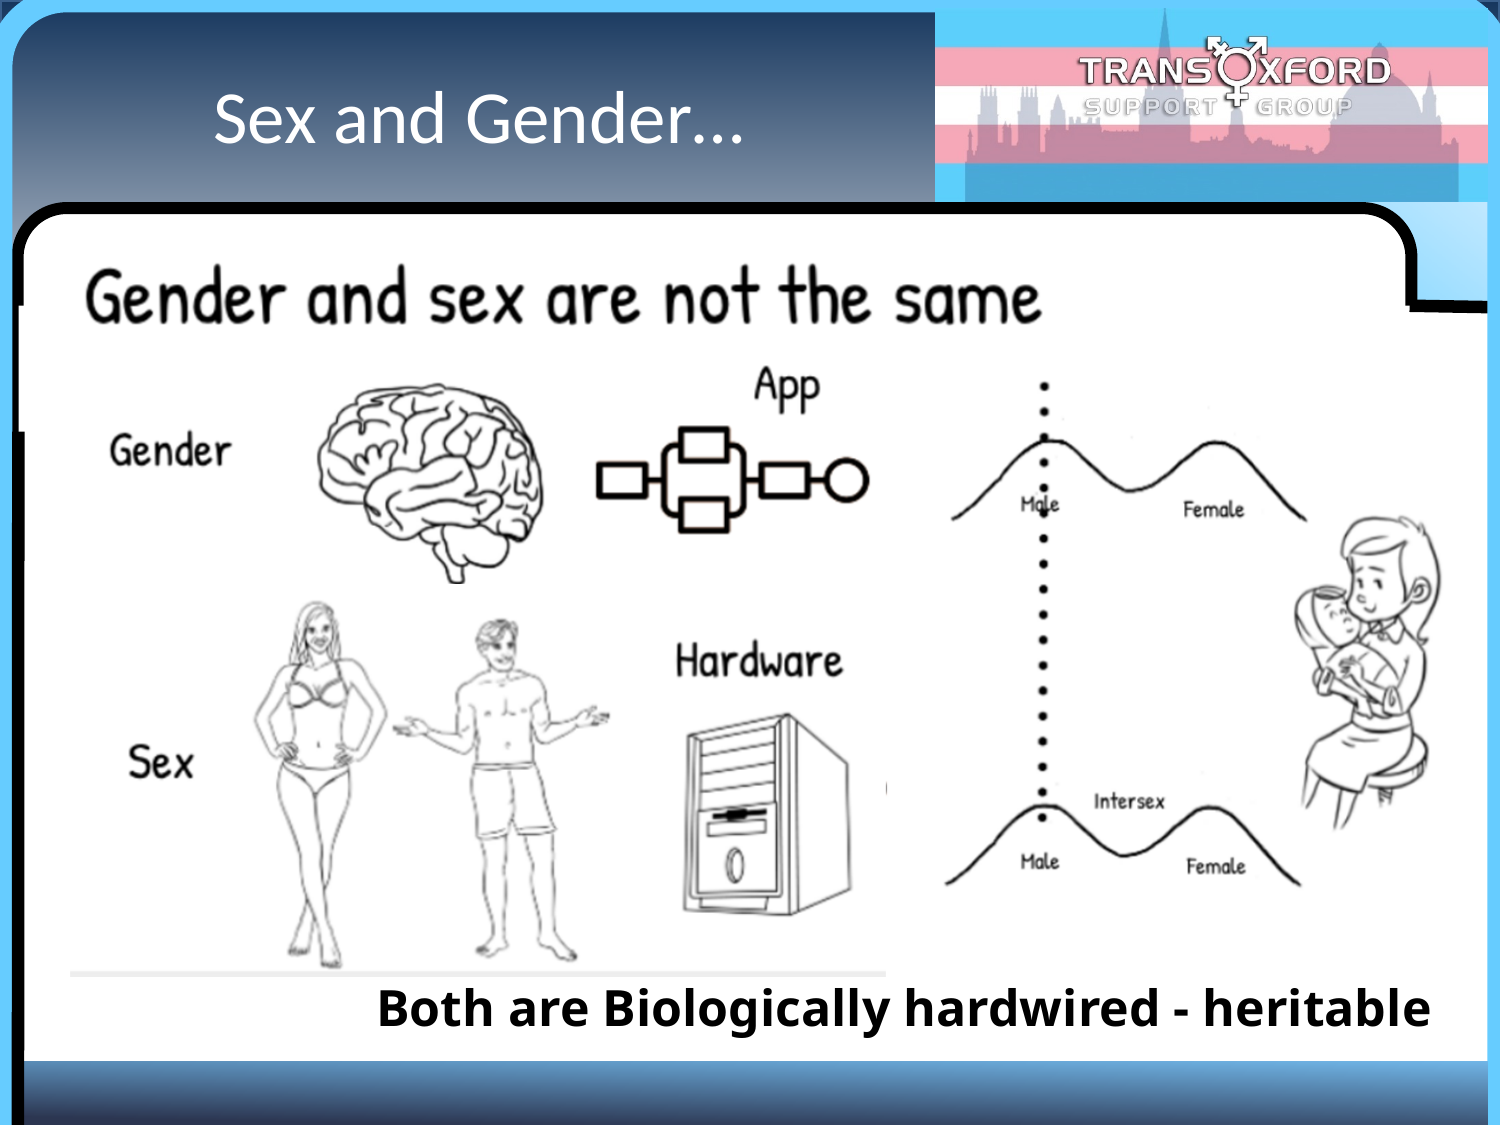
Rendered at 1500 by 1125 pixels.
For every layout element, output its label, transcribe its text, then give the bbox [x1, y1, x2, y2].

text_box Both are Biologically hardwired - heritable [361, 968, 1447, 1044]
picture [66, 363, 892, 584]
picture [25, 1061, 1488, 1125]
picture [45, 587, 911, 978]
picture [27, 255, 1462, 931]
title Sex and Gender… [76, 30, 882, 197]
picture [935, 8, 1488, 300]
